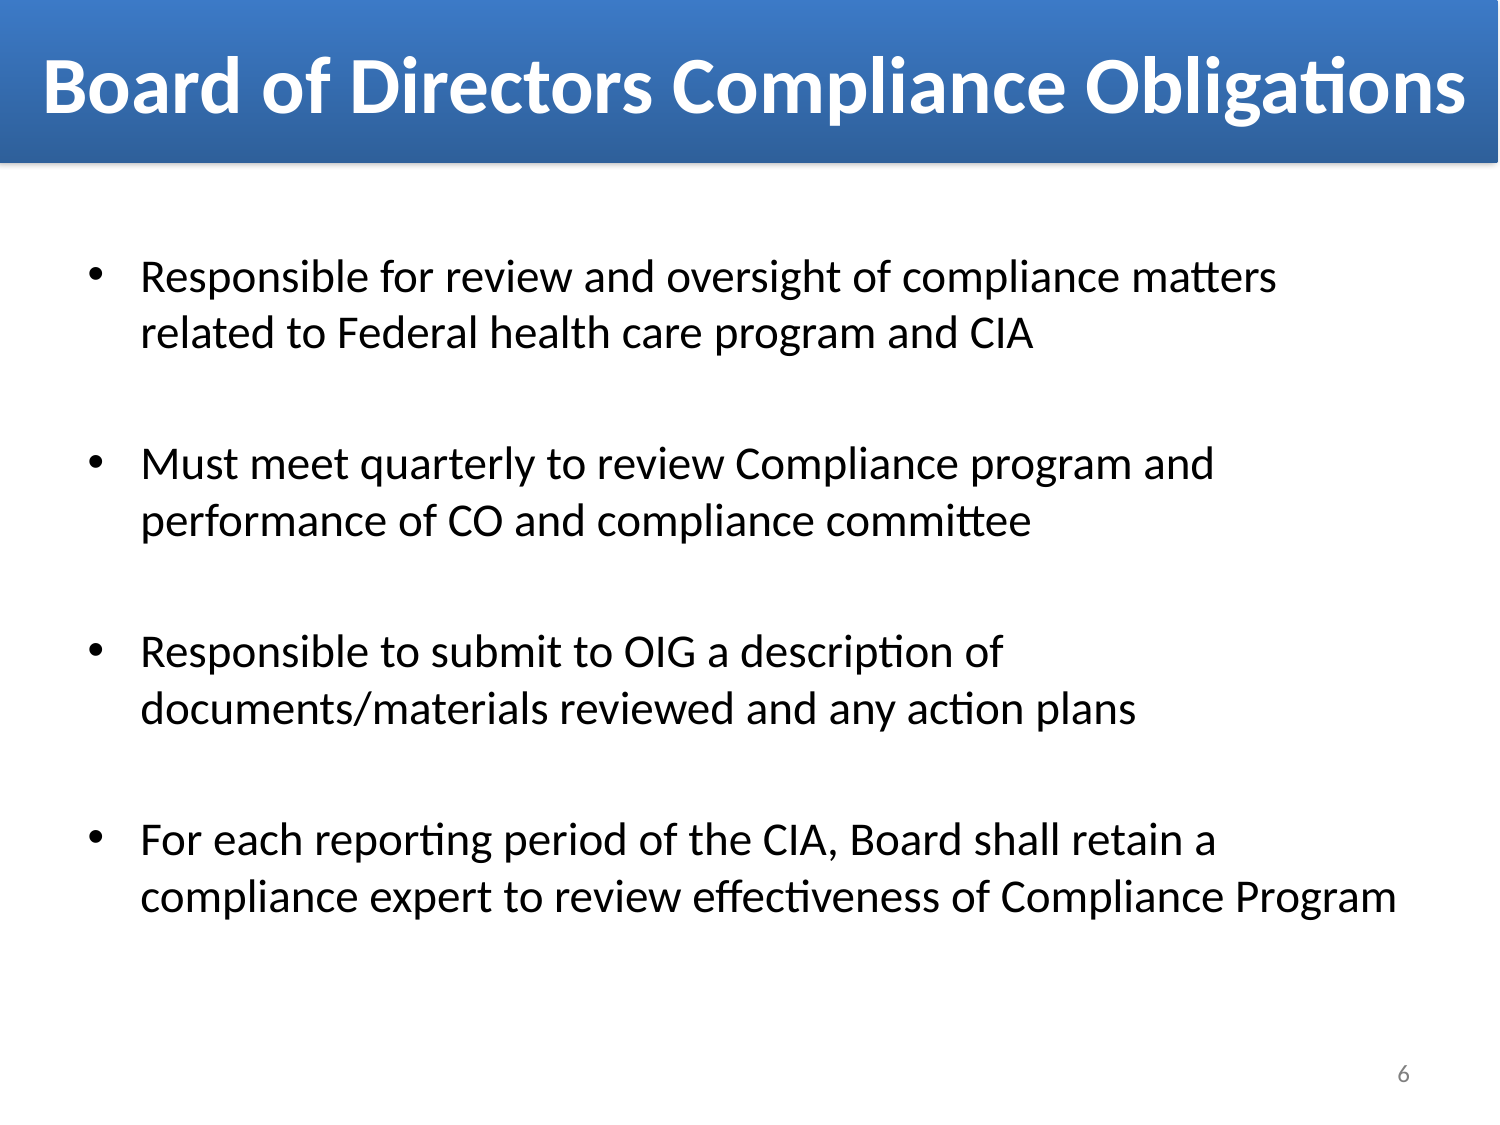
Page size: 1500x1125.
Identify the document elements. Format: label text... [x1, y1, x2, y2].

slide_number 6 [1074, 1042, 1425, 1103]
text_box Board of Directors Compliance Obligations [0, 0, 1498, 163]
list Responsible for review and oversight of compliance matters related to Federal health care program and CIA Must meet quarterly to review Compliance program and performance of CO and compliance committee Responsible to submit to OIG a description of documents/materials reviewed and any action plans For each reporting period of the CIA, Board shall retain a compliance expert to review effectiveness of Compliance Program [72, 237, 1423, 980]
